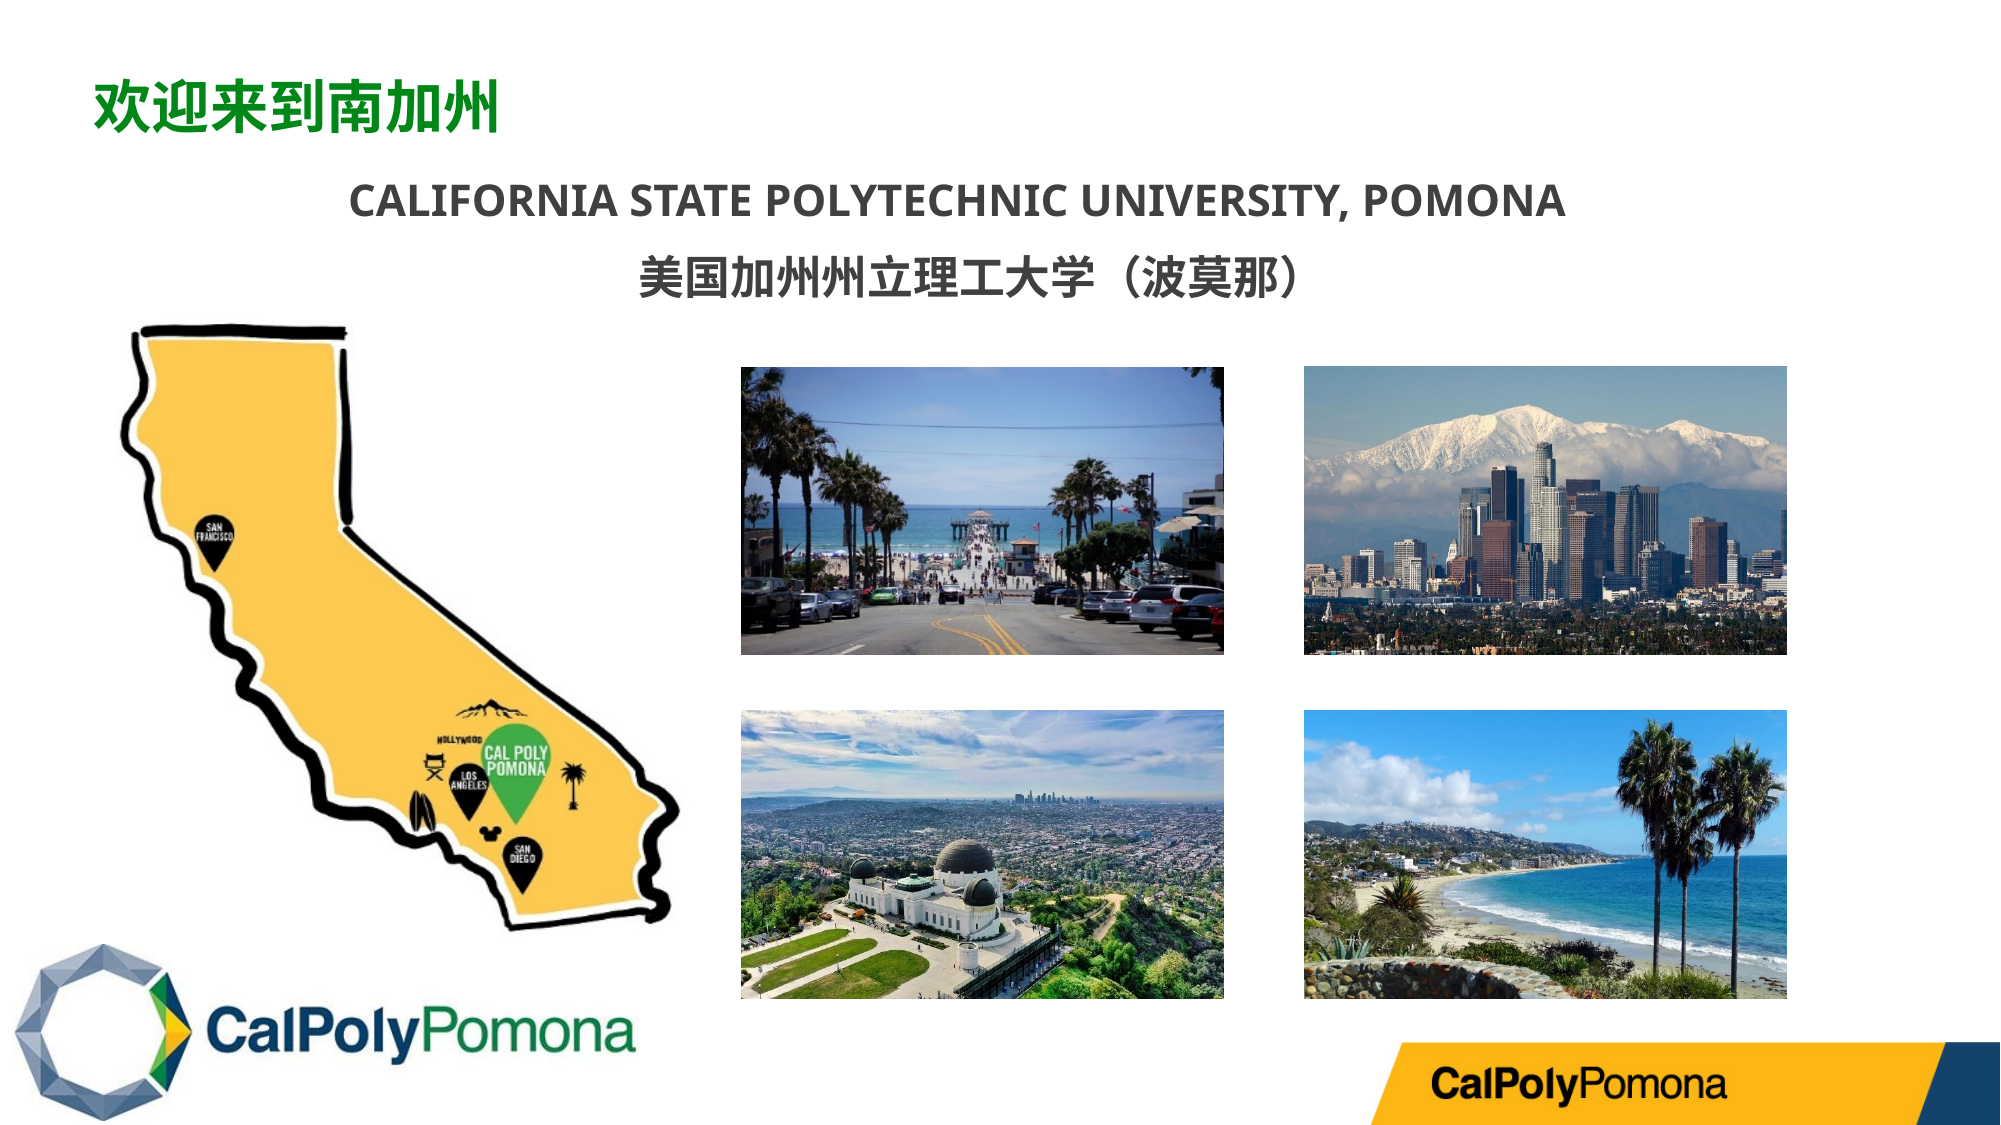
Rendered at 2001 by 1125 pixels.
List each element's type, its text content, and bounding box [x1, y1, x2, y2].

picture [1304, 366, 1787, 656]
picture [109, 310, 690, 941]
picture [1371, 1042, 2000, 1125]
text_box CALIFORNIA STATE POLYTECHNIC UNIVERSITY, POMONA [333, 165, 1779, 239]
picture [741, 710, 1224, 999]
picture [1304, 710, 1787, 999]
picture [12, 944, 638, 1121]
text_box 欢迎来到南加州 [78, 62, 1450, 148]
text_box 美国加州州立理工大学（波莫那） [624, 241, 1341, 311]
picture [741, 367, 1224, 655]
